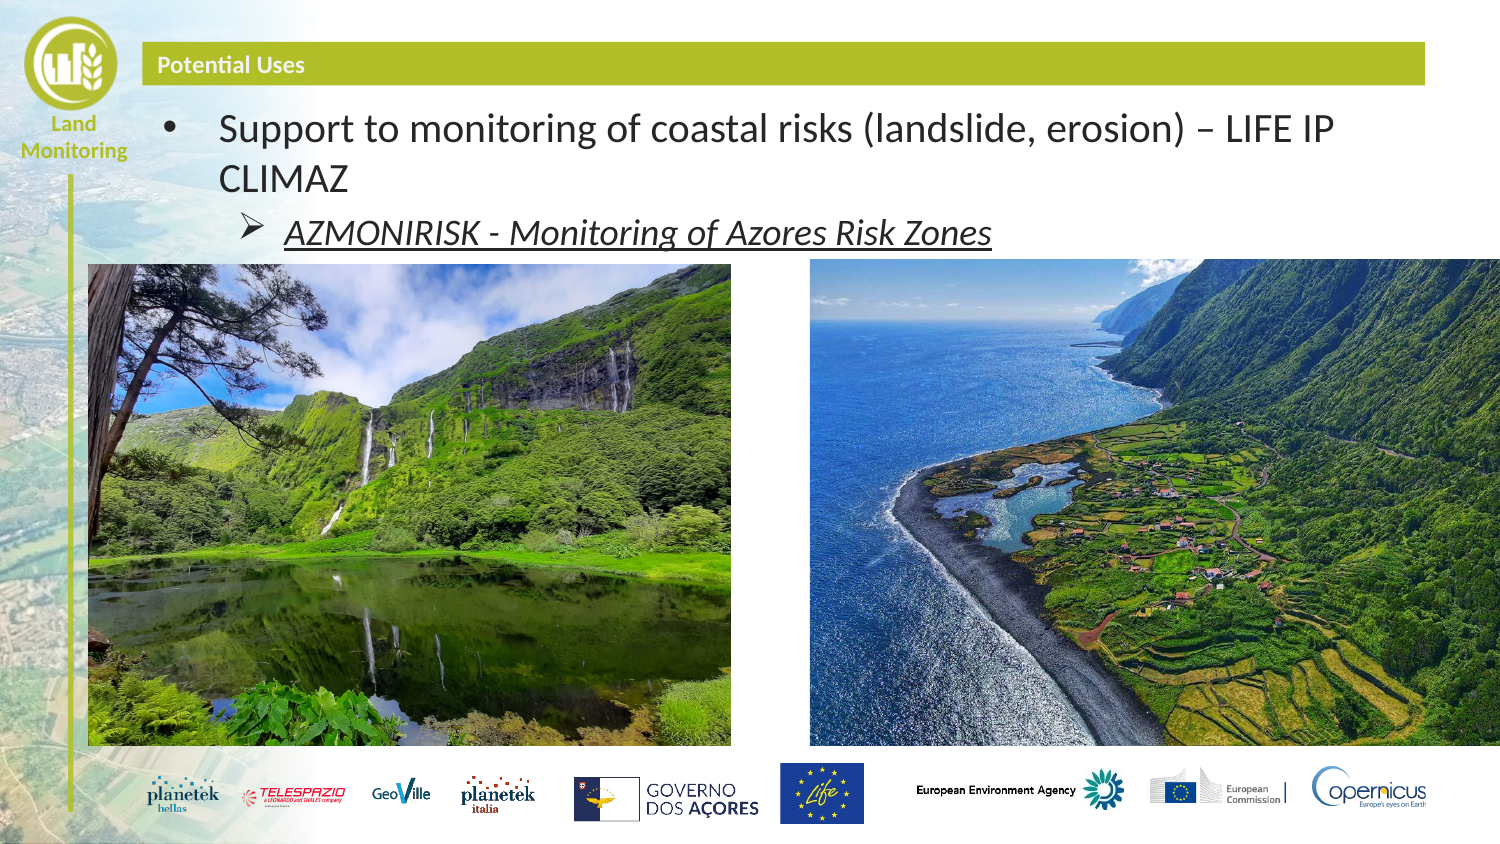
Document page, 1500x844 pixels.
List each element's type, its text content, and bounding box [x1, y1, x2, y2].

title Potential Uses [142, 41, 1425, 86]
picture [809, 259, 1500, 746]
picture [1150, 767, 1286, 803]
picture [460, 776, 538, 816]
picture [147, 776, 219, 812]
picture [780, 763, 864, 824]
picture [1312, 766, 1426, 808]
picture [88, 264, 731, 746]
picture [242, 782, 345, 812]
picture [371, 776, 431, 805]
picture [570, 771, 762, 824]
picture [8, 3, 143, 113]
list Support to monitoring of coastal risks (landslide, erosion) – LIFE IP CLIMAZ AZMONIRISK - Monitoring of Azores Risk Zones [147, 93, 1473, 721]
picture [917, 768, 1124, 810]
